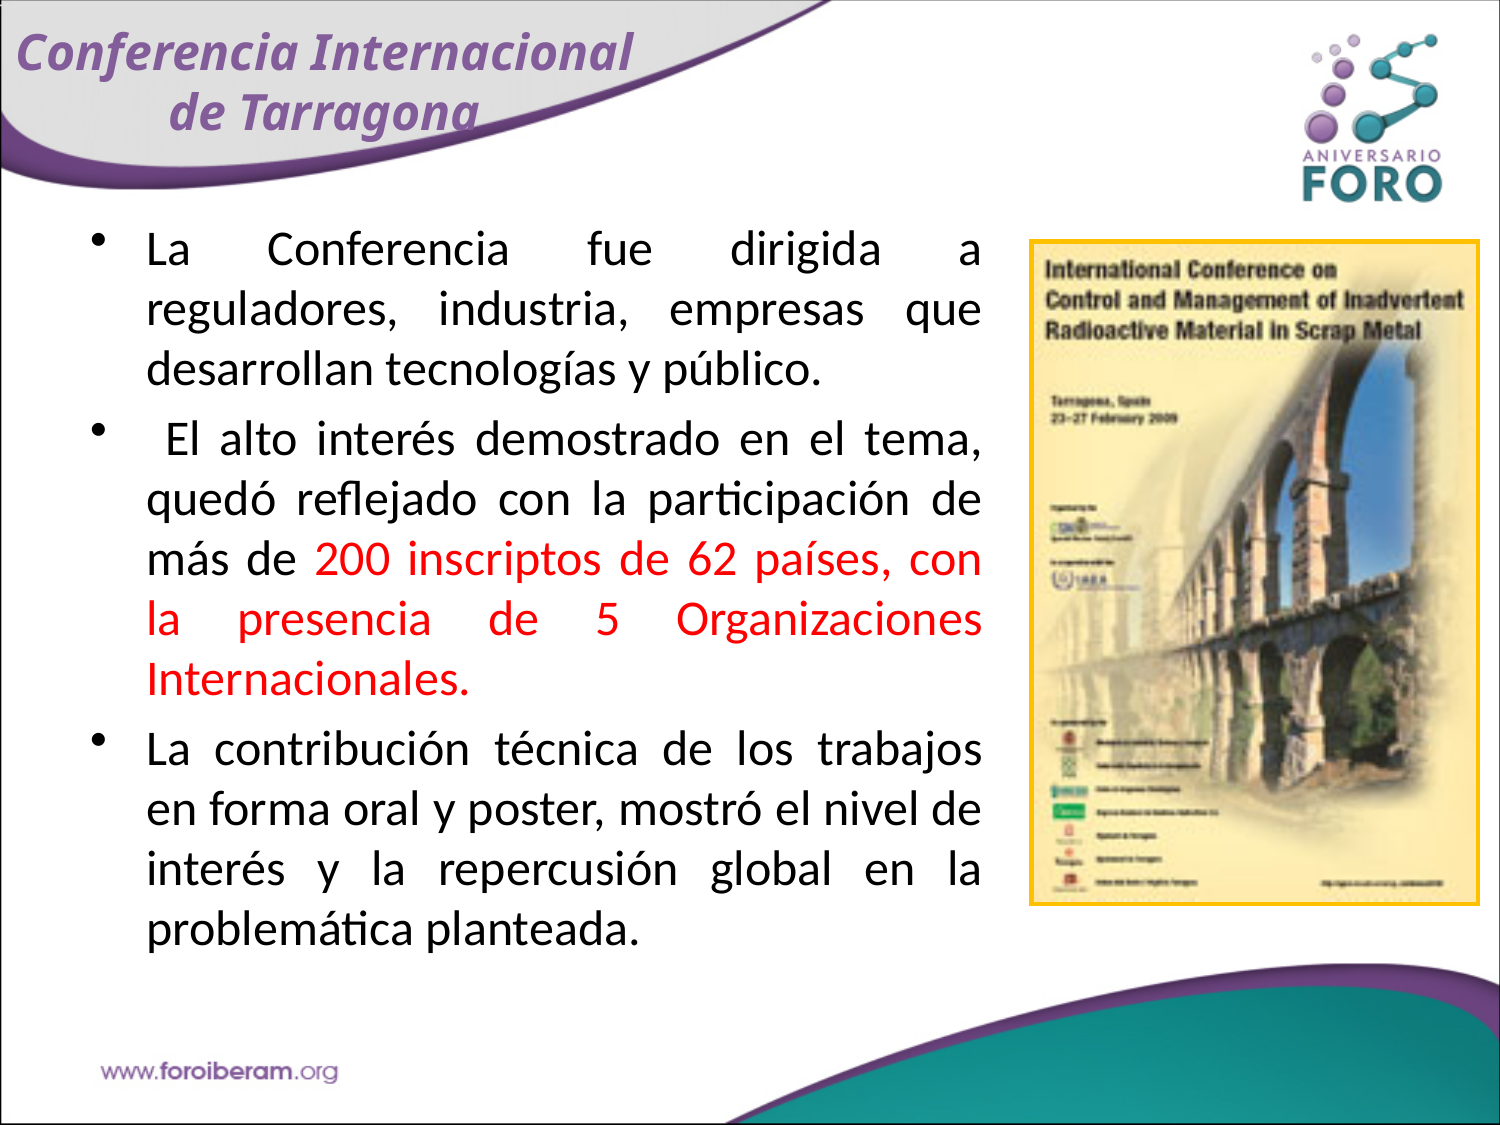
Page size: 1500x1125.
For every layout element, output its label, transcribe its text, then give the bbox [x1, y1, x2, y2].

picture [0, 0, 1500, 1125]
title Conferencia Internacional de Tarragona [0, 0, 680, 162]
list La Conferencia fue dirigida a reguladores, industria, empresas que desarrollan tecnologías y público. El alto interés demostrado en el tema, quedó reflejado con la participación de más de 200 inscriptos de 62 países, con la presencia de 5 Organizaciones Internacionales. La contribución técnica de los trabajos en forma oral y poster, mostró el nivel de interés y la repercusión global en la problemática planteada. [74, 207, 999, 951]
